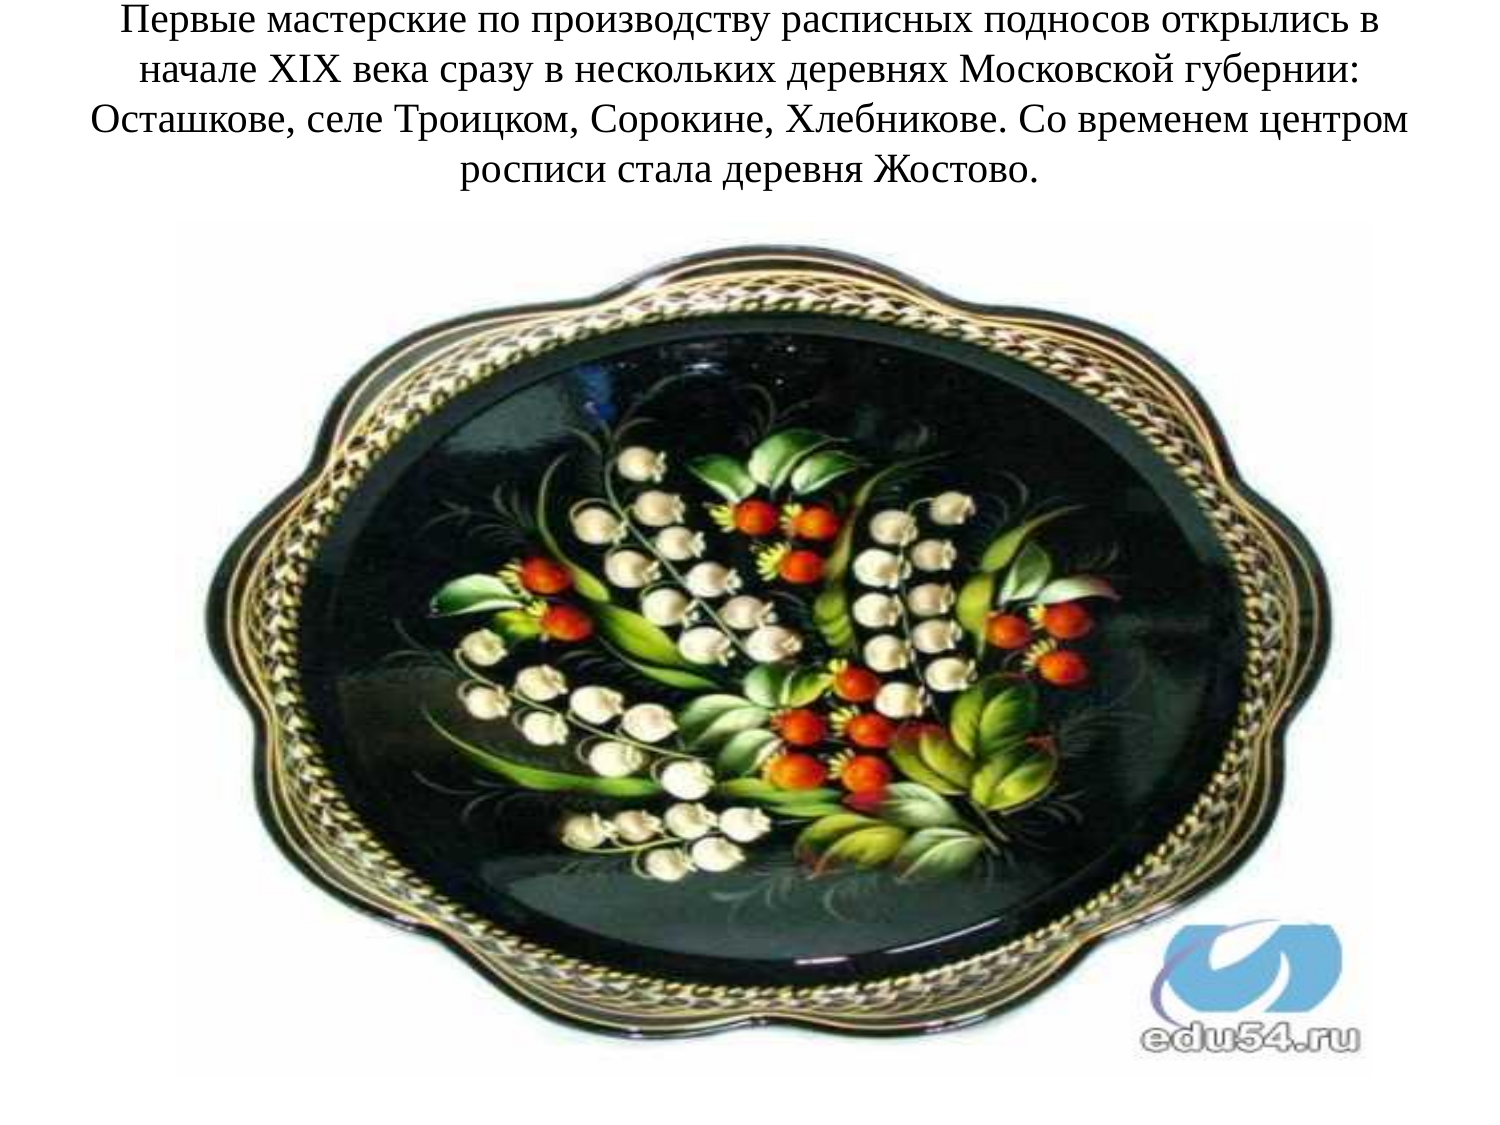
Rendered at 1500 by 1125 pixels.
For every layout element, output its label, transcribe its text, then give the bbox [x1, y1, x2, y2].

title Первые мастерские по производству расписных подносов открылись в начале XIX века сразу в нескольких деревнях Московской губернии: Осташкове, селе Троицком, Сорокине, Хлебникове. Со временем центром росписи стала деревня Жостово. [75, 35, 1425, 247]
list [175, 222, 1372, 1079]
